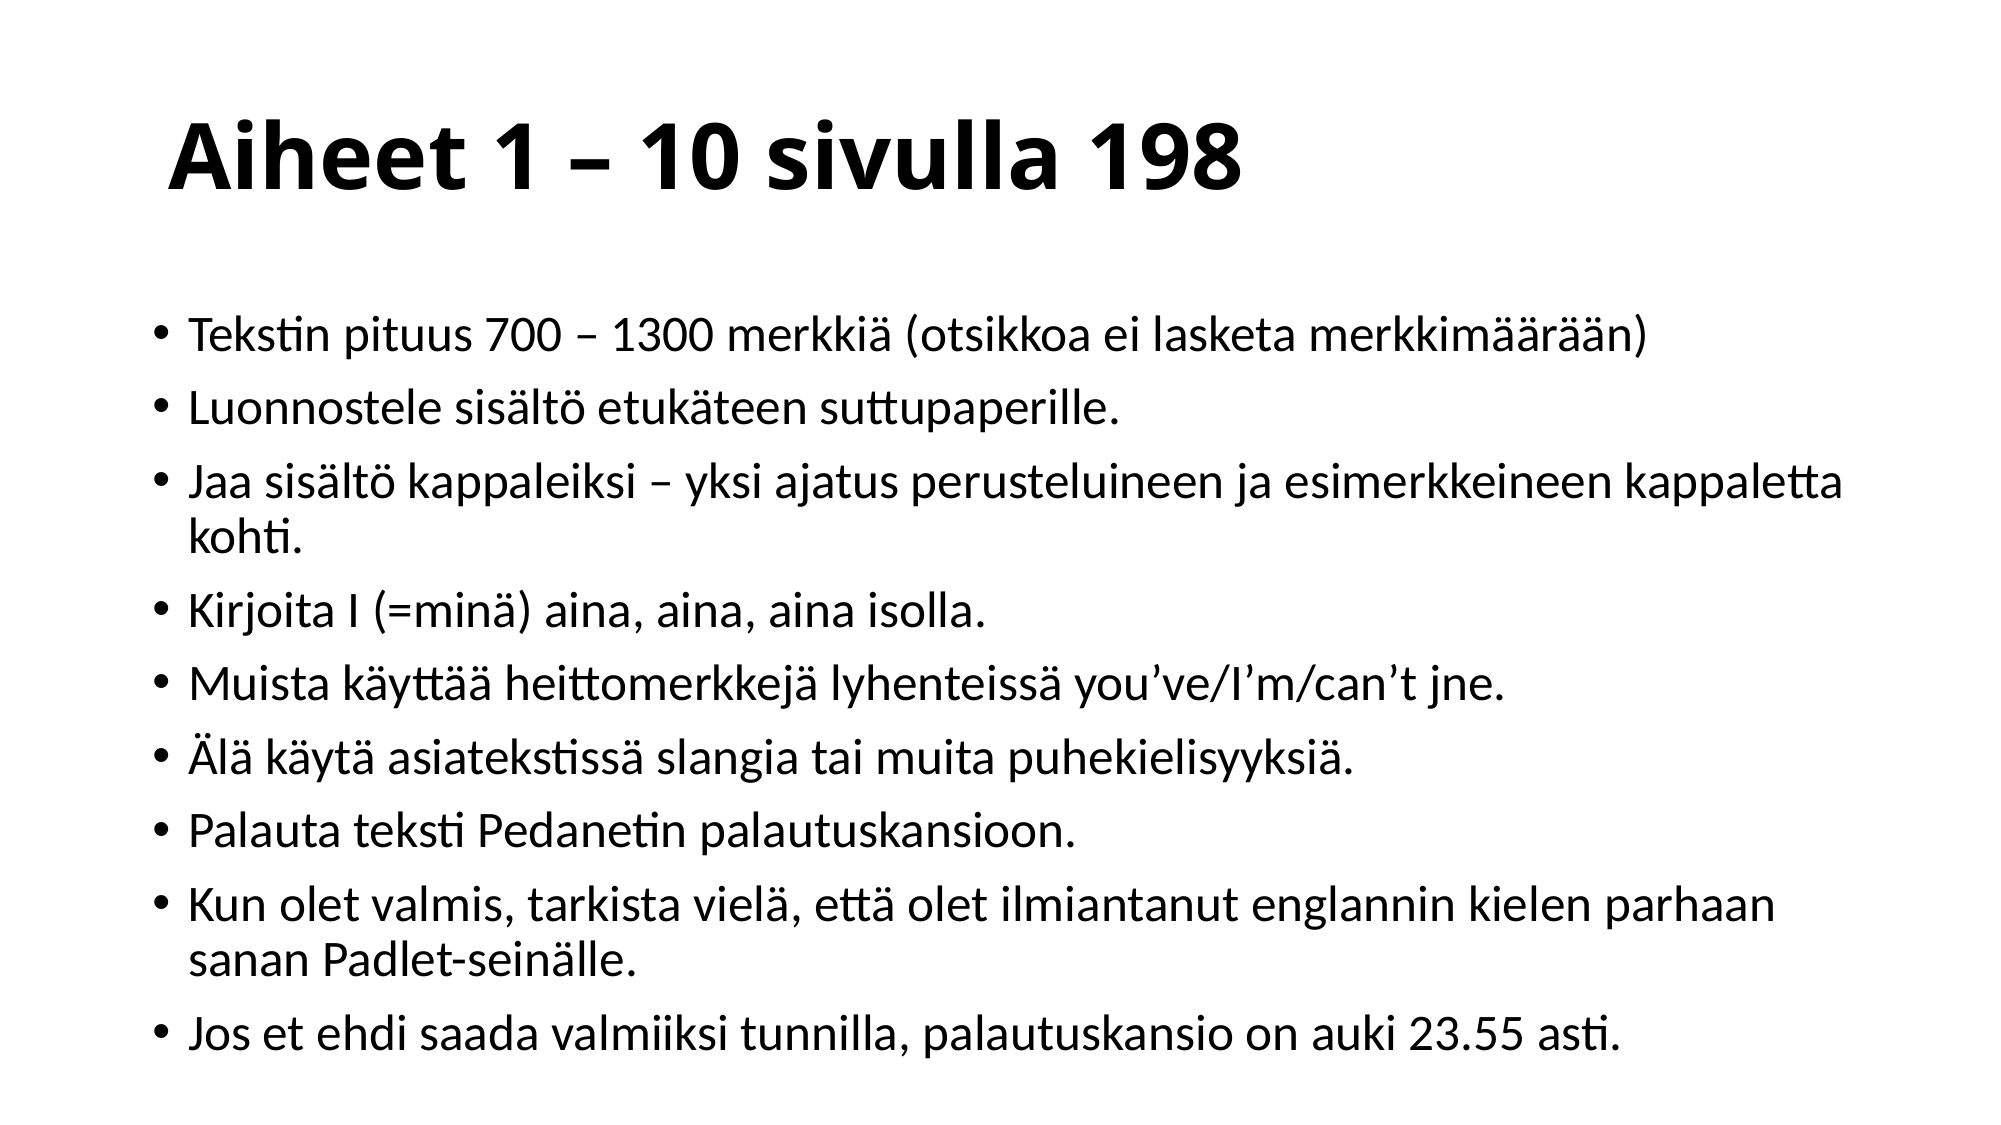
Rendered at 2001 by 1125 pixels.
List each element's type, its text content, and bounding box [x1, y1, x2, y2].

title Aiheet 1 – 10 sivulla 198 [153, 51, 1879, 269]
list Tekstin pituus 700 – 1300 merkkiä (otsikkoa ei lasketa merkkimäärään) Luonnostele sisältö etukäteen suttupaperille. Jaa sisältö kappaleiksi – yksi ajatus perusteluineen ja esimerkkeineen kappaletta kohti. Kirjoita I (=minä) aina, aina, aina isolla. Muista käyttää heittomerkkejä lyhenteissä you’ve/I’m/can’t jne. Älä käytä asiatekstissä slangia tai muita puhekielisyyksiä. Palauta teksti Pedanetin palautuskansioon. Kun olet valmis, tarkista vielä, että olet ilmiantanut englannin kielen parhaan sanan Padlet-seinälle. Jos et ehdi saada valmiiksi tunnilla, palautuskansio on auki 23.55 asti. [137, 299, 1895, 1074]
